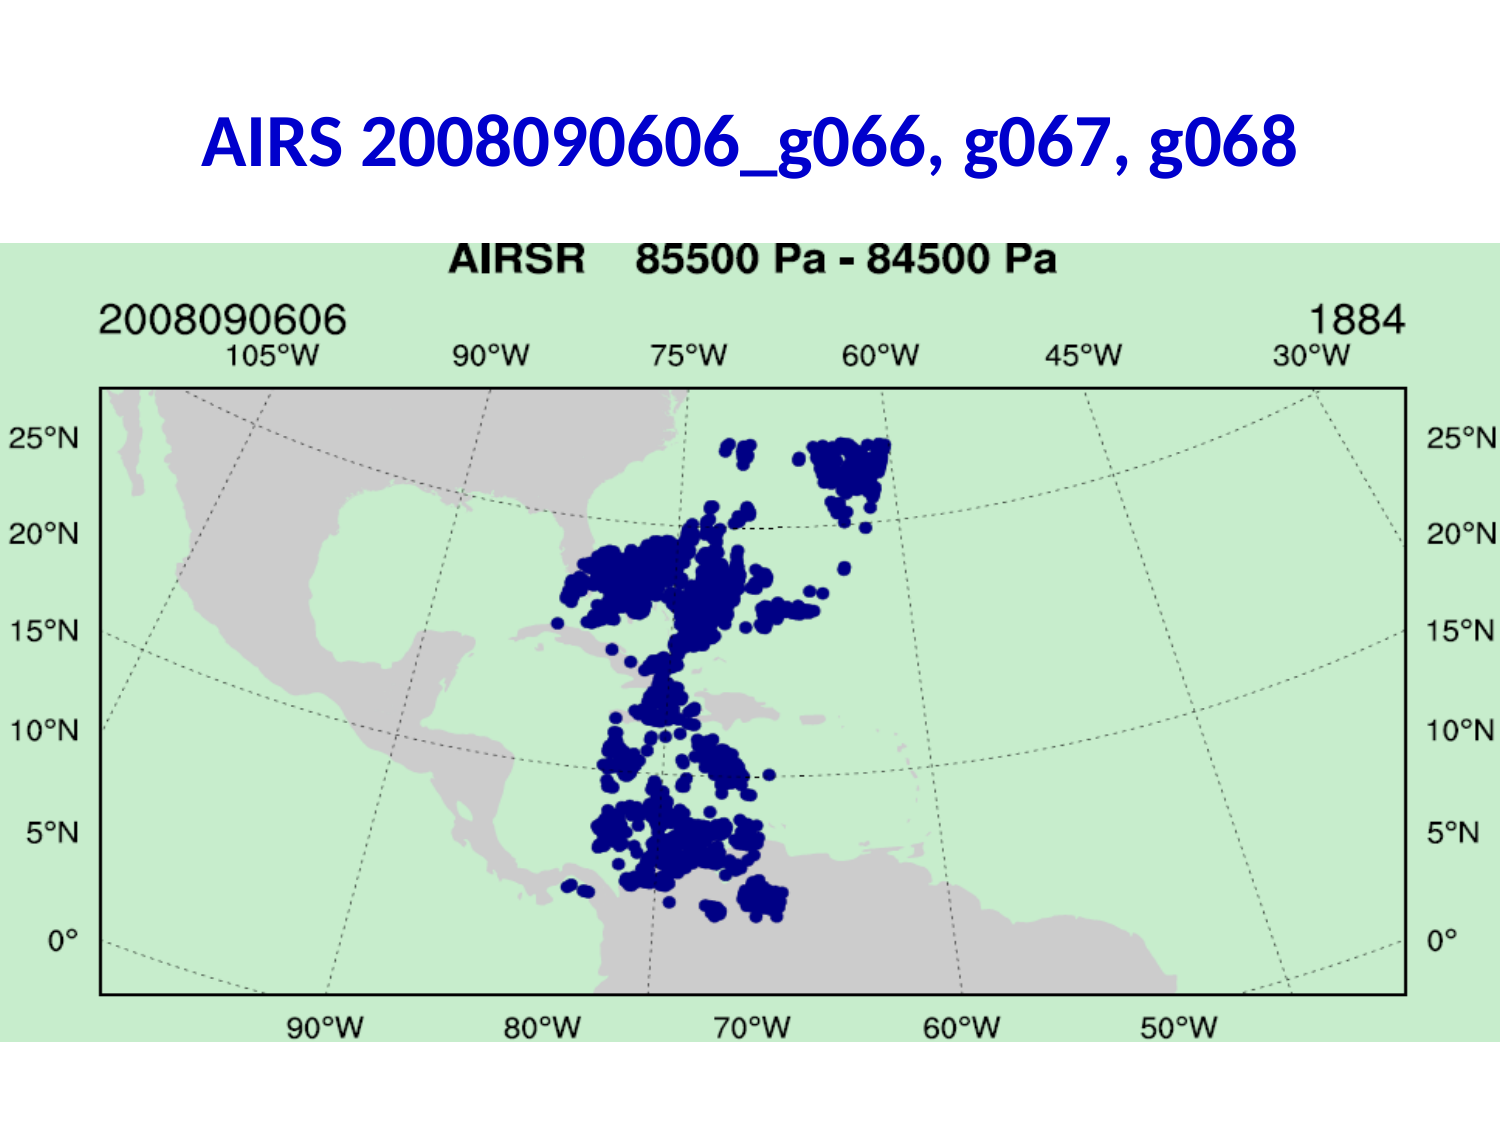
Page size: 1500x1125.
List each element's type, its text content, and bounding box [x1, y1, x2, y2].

title AIRS 2008090606_g066, g067, g068 [112, 42, 1388, 231]
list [0, 243, 1500, 1042]
